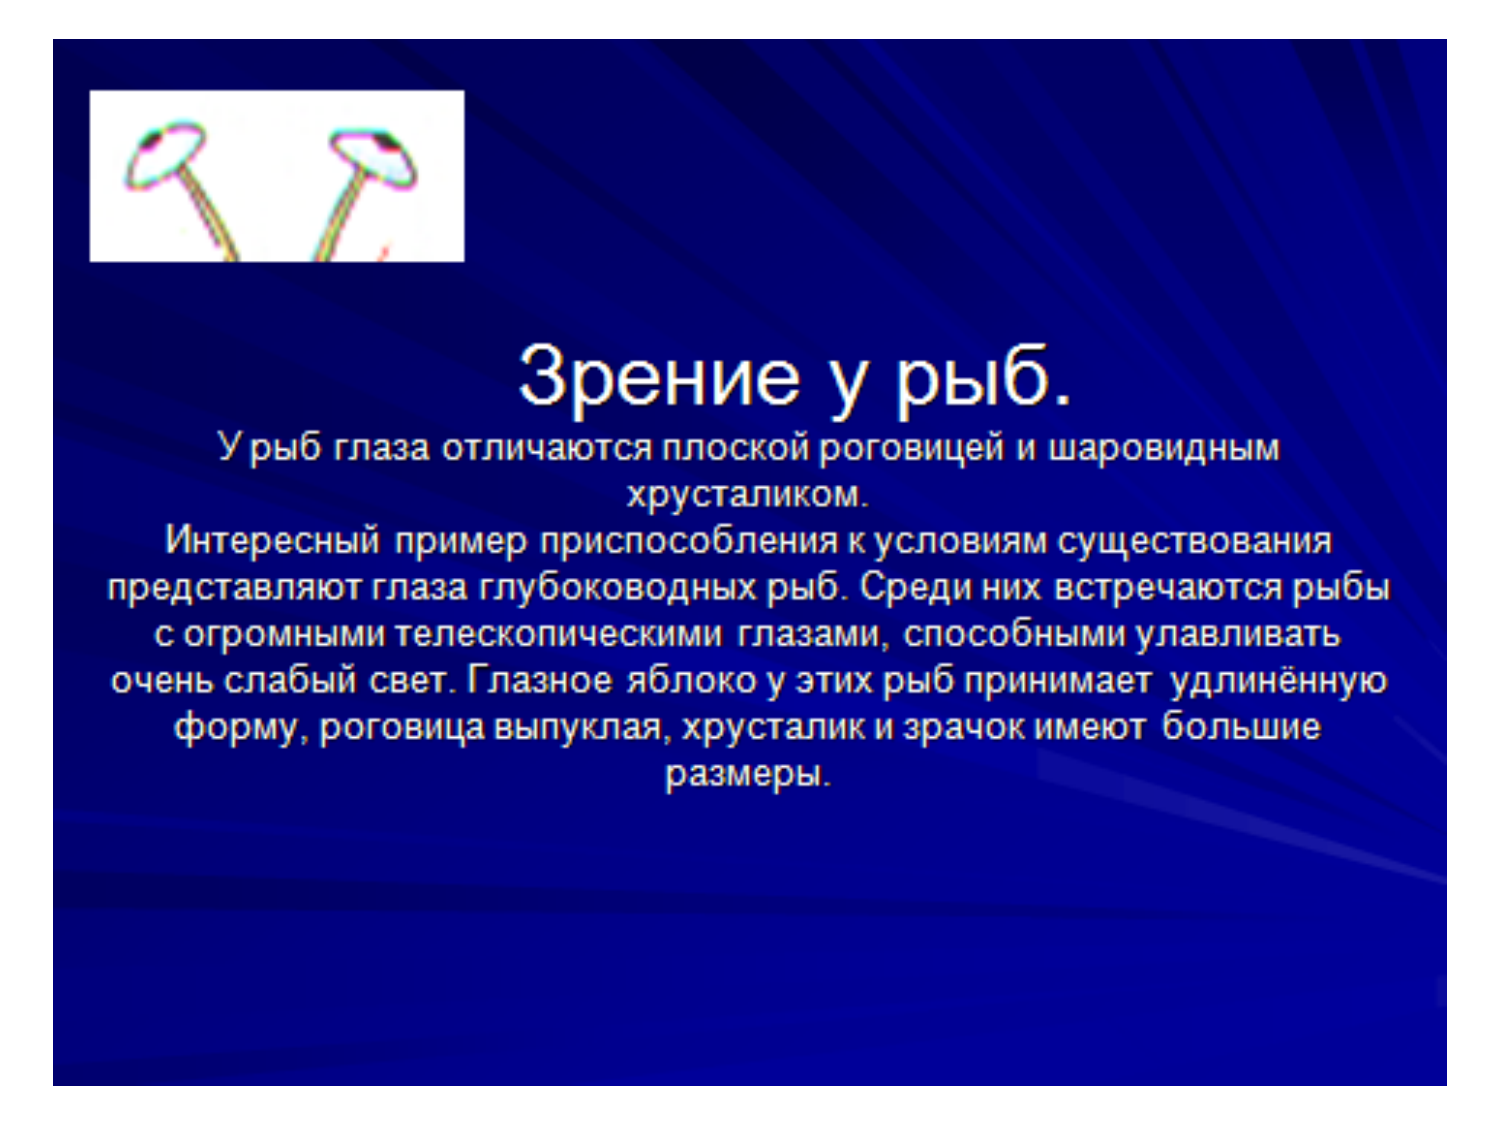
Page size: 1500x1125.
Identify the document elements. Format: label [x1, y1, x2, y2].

picture [52, 39, 1448, 1086]
